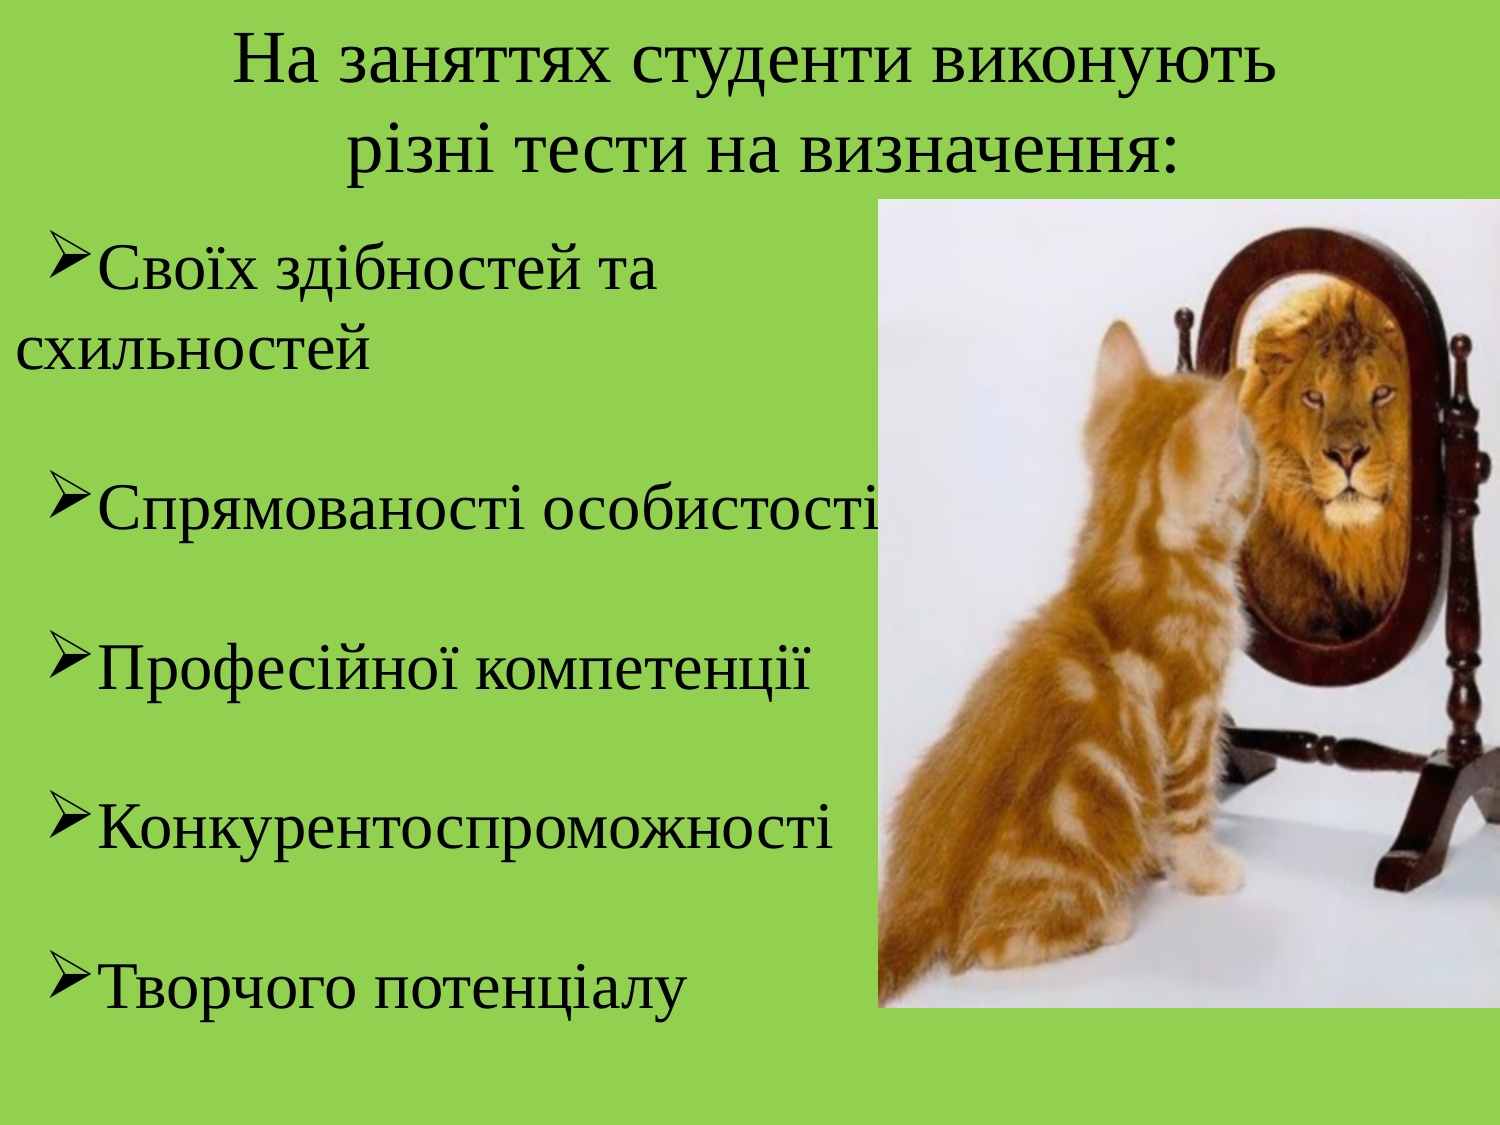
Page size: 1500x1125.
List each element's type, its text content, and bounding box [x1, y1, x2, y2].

picture [878, 198, 1500, 1008]
text_box На заняттях студенти виконують різні тести на визначення: [0, 0, 1500, 195]
text_box Своїх здібностей та схильностей Спрямованості особистості Професійної компетенції Конкурентоспроможності Творчого потенціалу [0, 215, 985, 1030]
